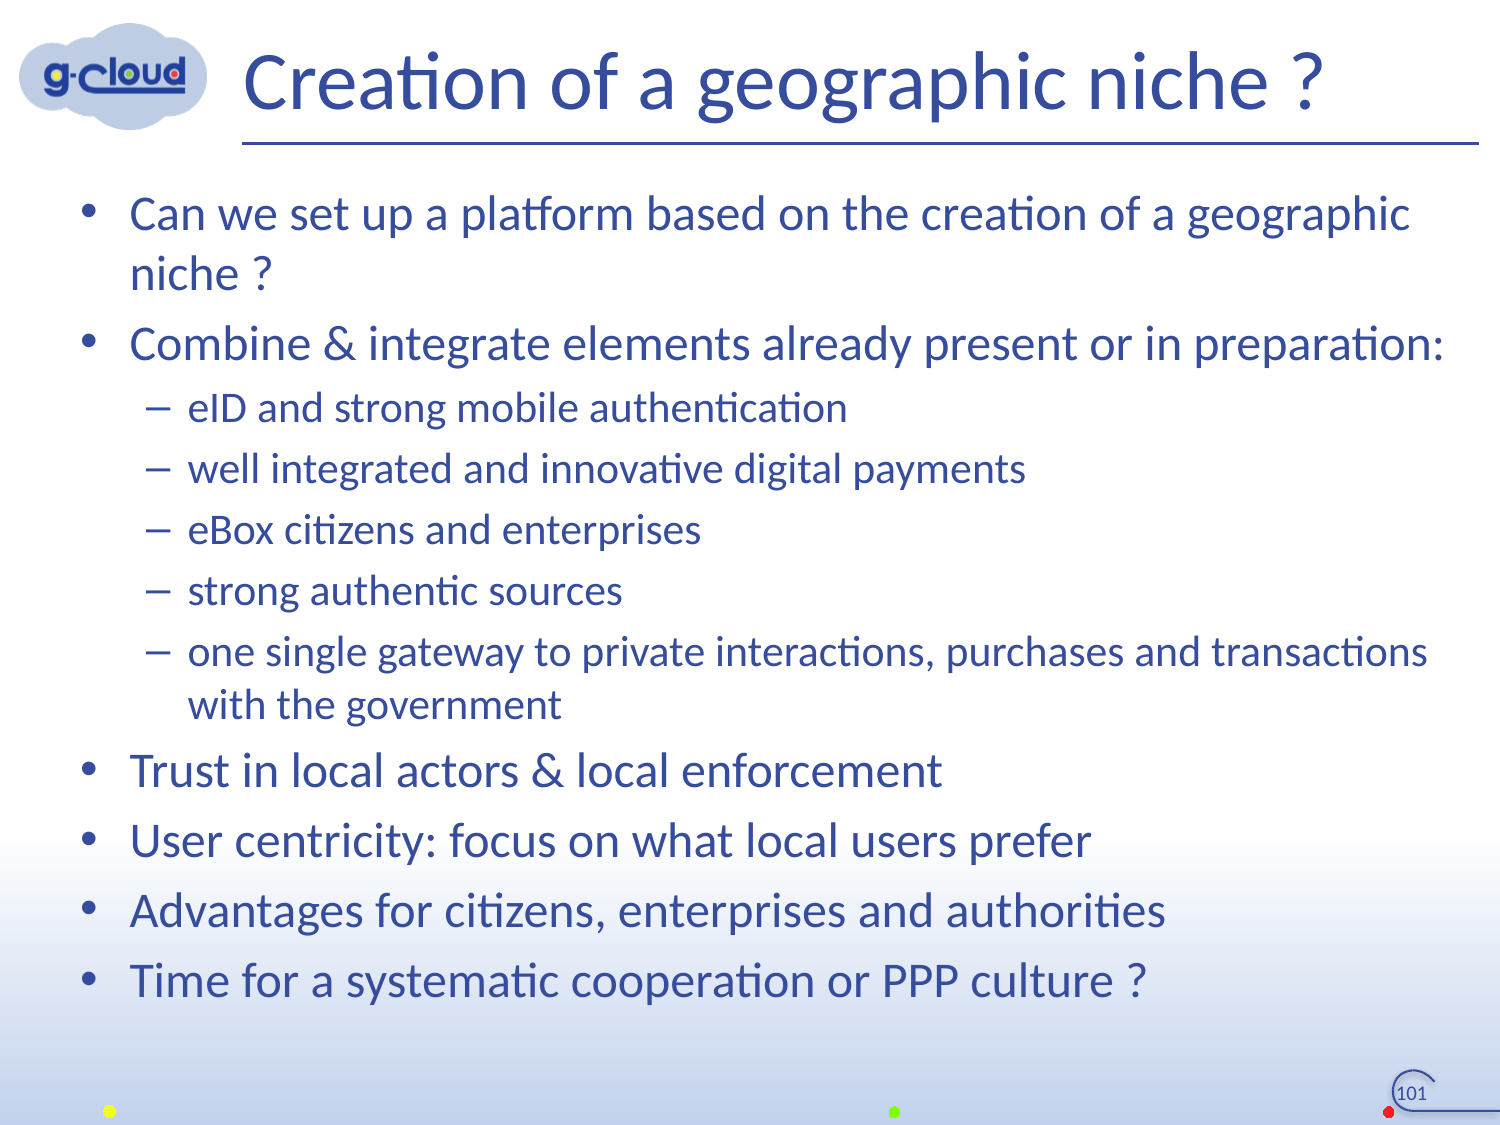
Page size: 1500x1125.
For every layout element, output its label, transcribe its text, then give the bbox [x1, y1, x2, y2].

picture [19, 23, 207, 130]
title Creation of a geographic niche ? [243, 22, 1480, 131]
slide_number 101 [1372, 1072, 1452, 1108]
list Can we set up a platform based on the creation of a geographic niche ? Combine & integrate elements already present or in preparation: eID and strong mobile authentication well integrated and innovative digital payments eBox citizens and enterprises strong authentic sources one single gateway to private interactions, purchases and transactions with the government Trust in local actors & local enforcement User centricity: focus on what local users prefer Advantages for citizens, enterprises and authorities Time for a systematic cooperation or PPP culture ? [64, 172, 1500, 1071]
